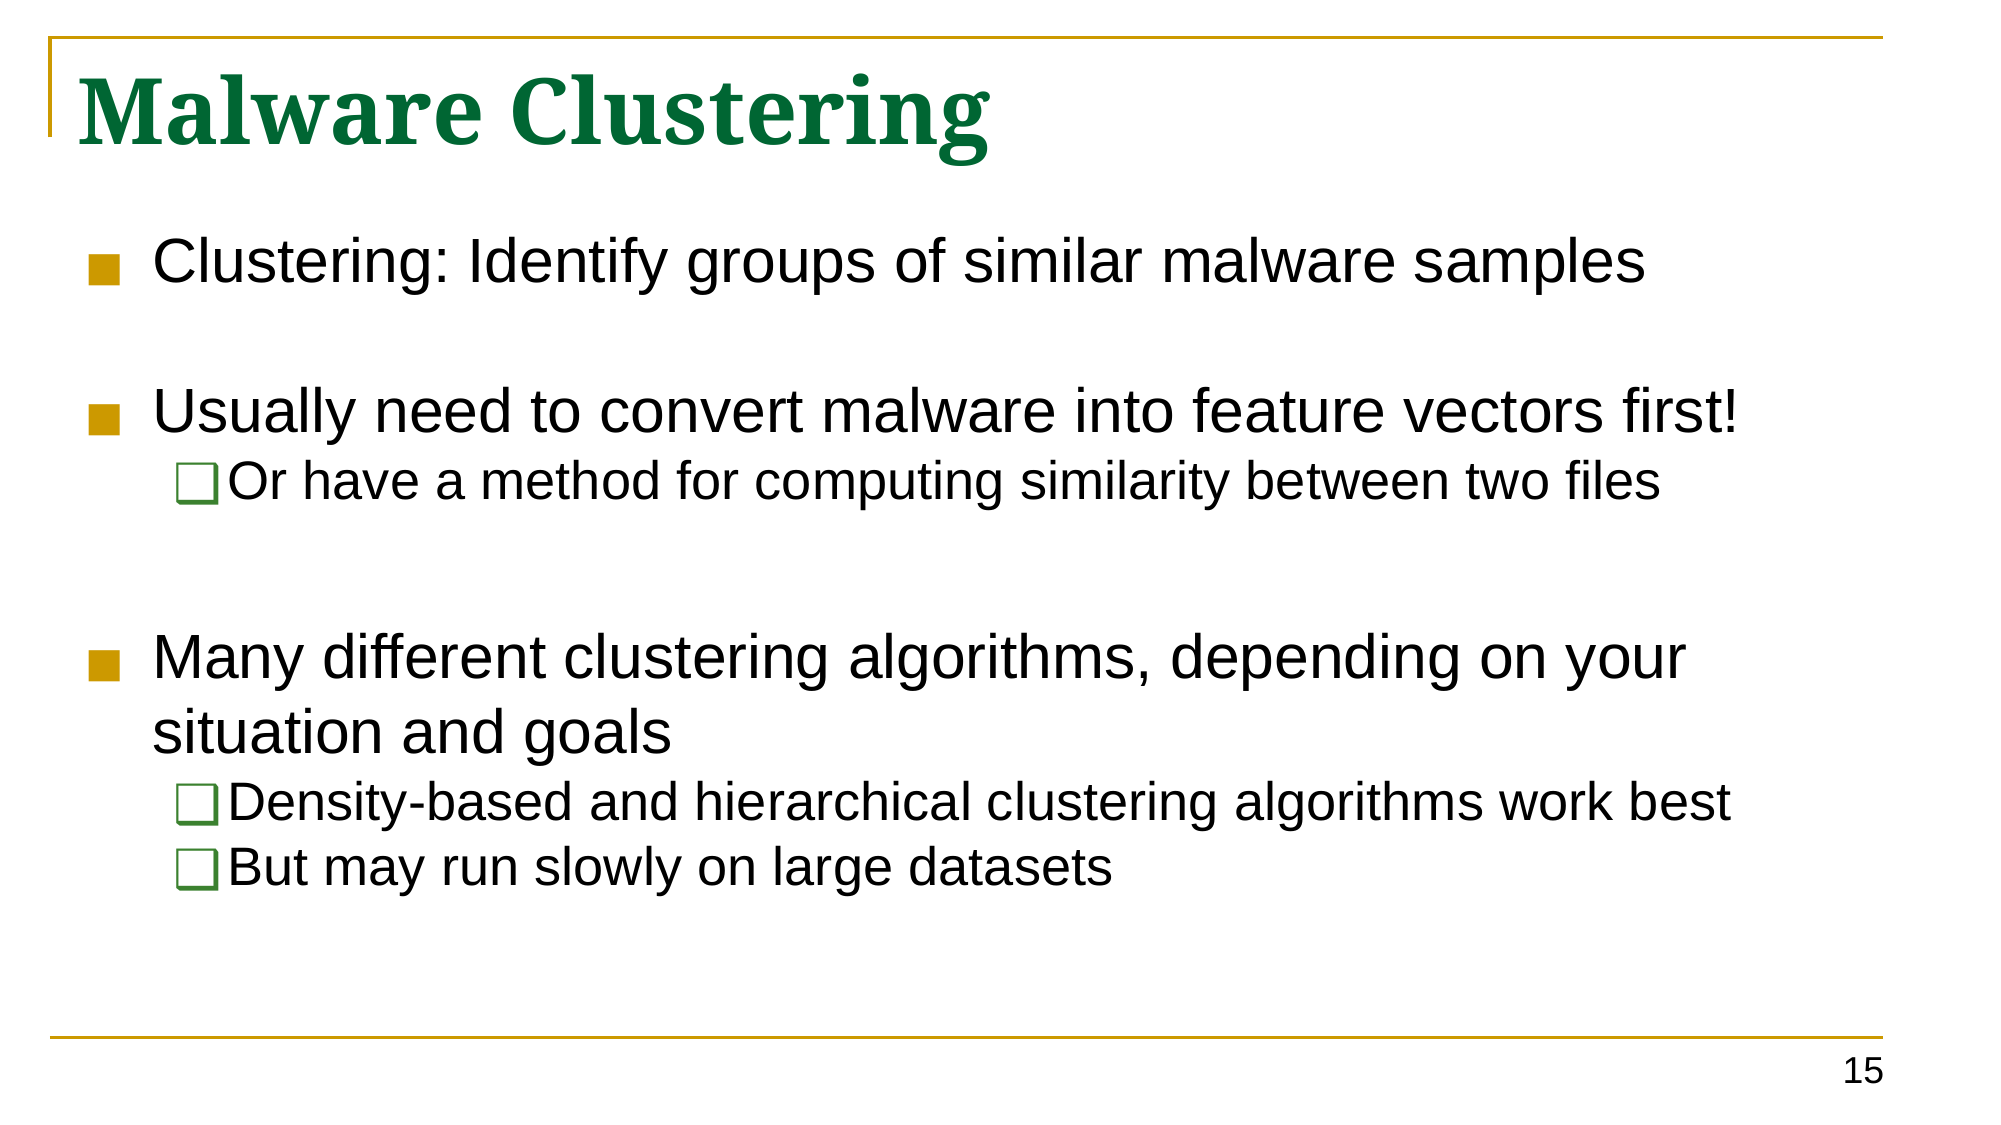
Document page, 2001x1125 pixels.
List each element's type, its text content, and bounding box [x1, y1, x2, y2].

list Clustering: Identify groups of similar malware samples Usually need to convert malware into feature vectors first! Or have a method for computing similarity between two files Many different clustering algorithms, depending on your situation and goals Density-based and hierarchical clustering algorithms work best But may run slowly on large datasets [62, 271, 1899, 1005]
title Malware Clustering [62, 45, 1899, 271]
